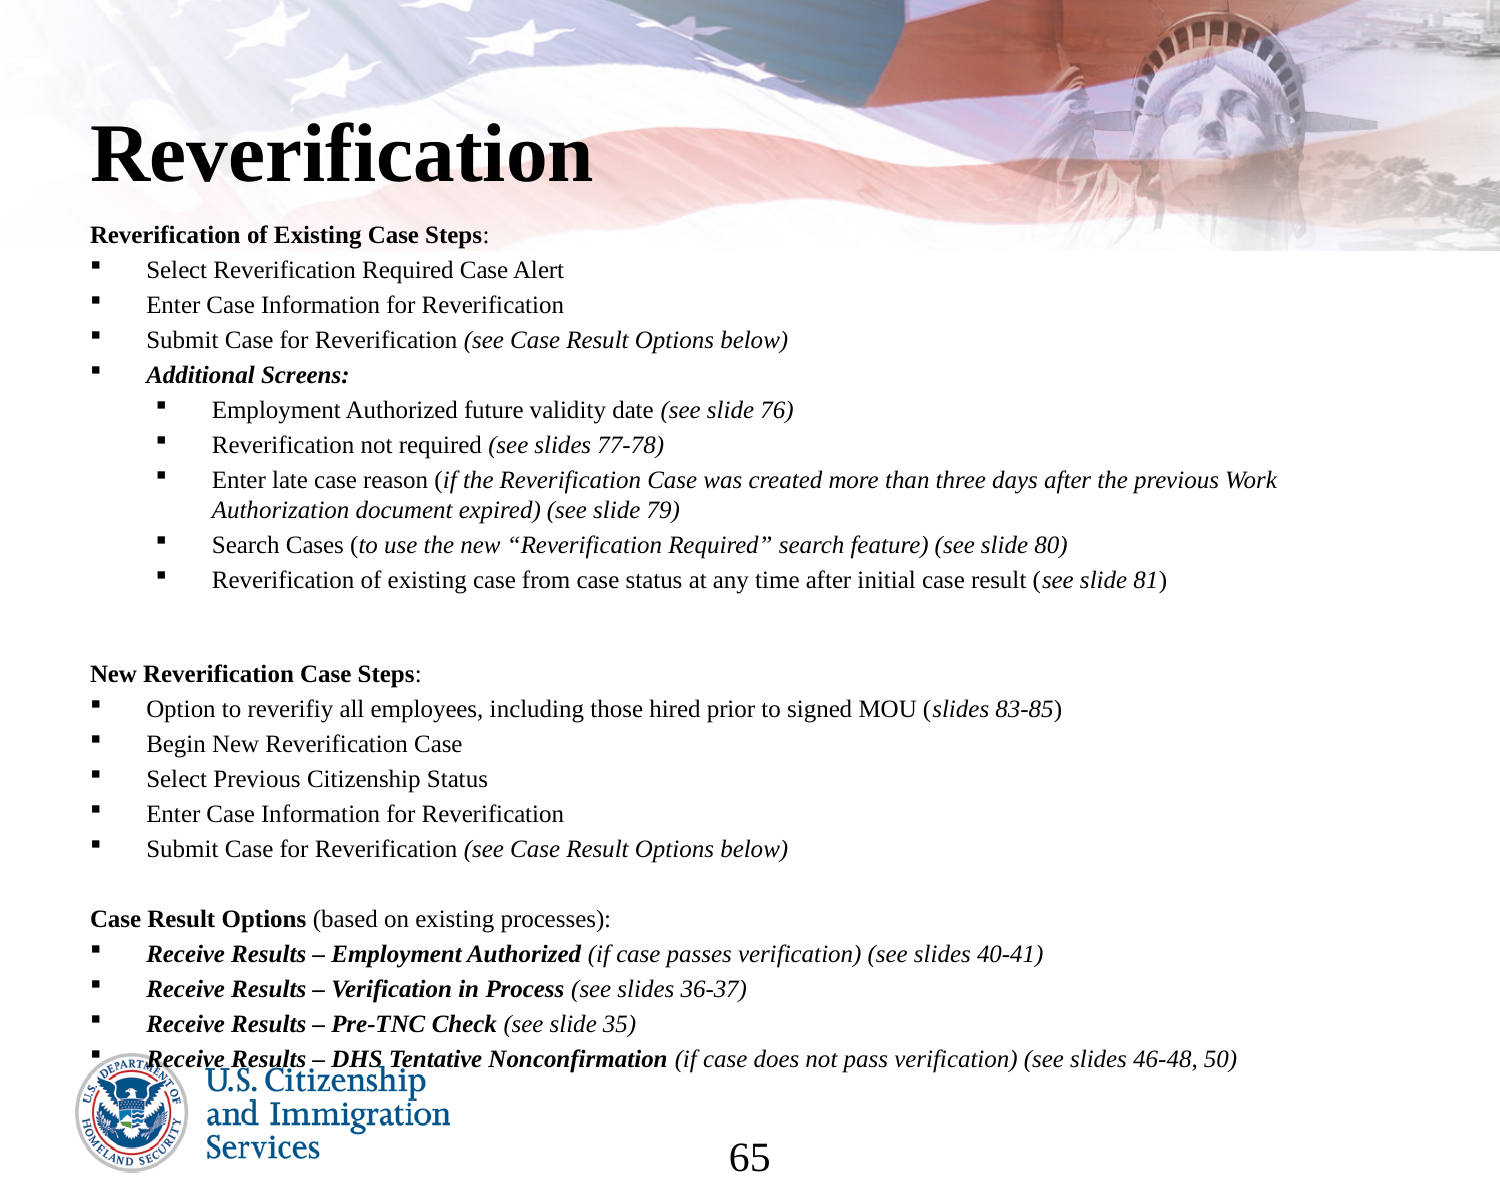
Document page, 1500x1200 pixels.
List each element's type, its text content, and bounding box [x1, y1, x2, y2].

picture [75, 1053, 450, 1173]
title Reverification [75, 48, 1425, 211]
list Reverification of Existing Case Steps: Select Reverification Required Case Alert Enter Case Information for Reverification Submit Case for Reverification (see Case Result Options below) Additional Screens: Employment Authorized future validity date (see slide 76) Reverification not required (see slides 77-78) Enter late case reason (if the Reverification Case was created more than three days after the previous Work Authorization document expired) (see slide 79) Search Cases (to use the new “Reverification Required” search feature) (see slide 80) Reverification of existing case from case status at any time after initial case result (see slide 81) New Reverification Case Steps: Option to reverifiy all employees, including those hired prior to signed MOU (slides 83-85) Begin New Reverification Case Select Previous Citizenship Status Enter Case Information for Reverification Submit Case for Reverification (see Case Result Options below) Case Result Options (based on existing processes): Receive Results – Employment Authorized (if case passes verification) (see slides 40-41) Receive Results – Verification in Process (see slides 36-37) Receive Results – Pre-TNC Check (see slide 35) Receive Results – DHS Tentative Nonconfirmation (if case does not pass verification) (see slides 46-48, 50) [75, 211, 1425, 1004]
picture [0, 0, 1500, 251]
